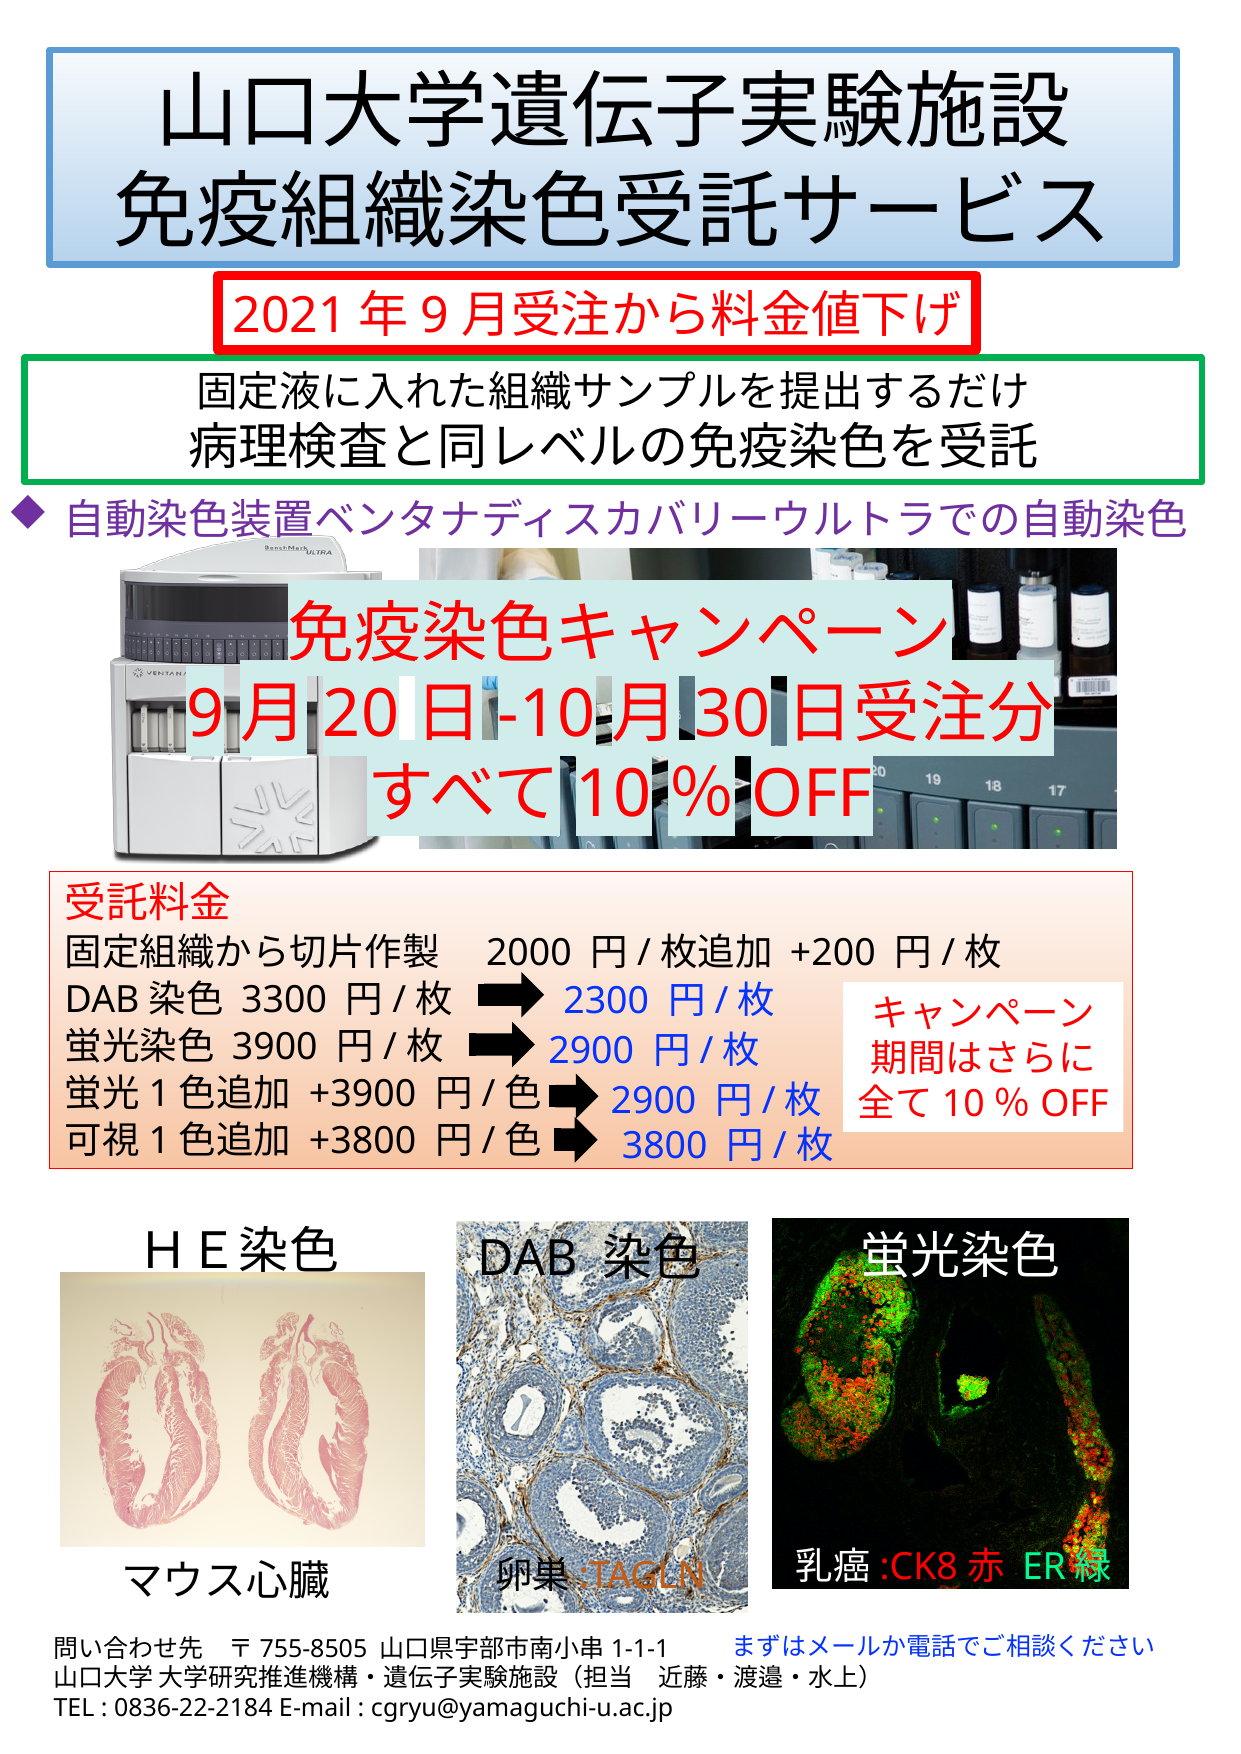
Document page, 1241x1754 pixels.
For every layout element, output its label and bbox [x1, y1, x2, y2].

text_box [0, 49, 1209, 1731]
